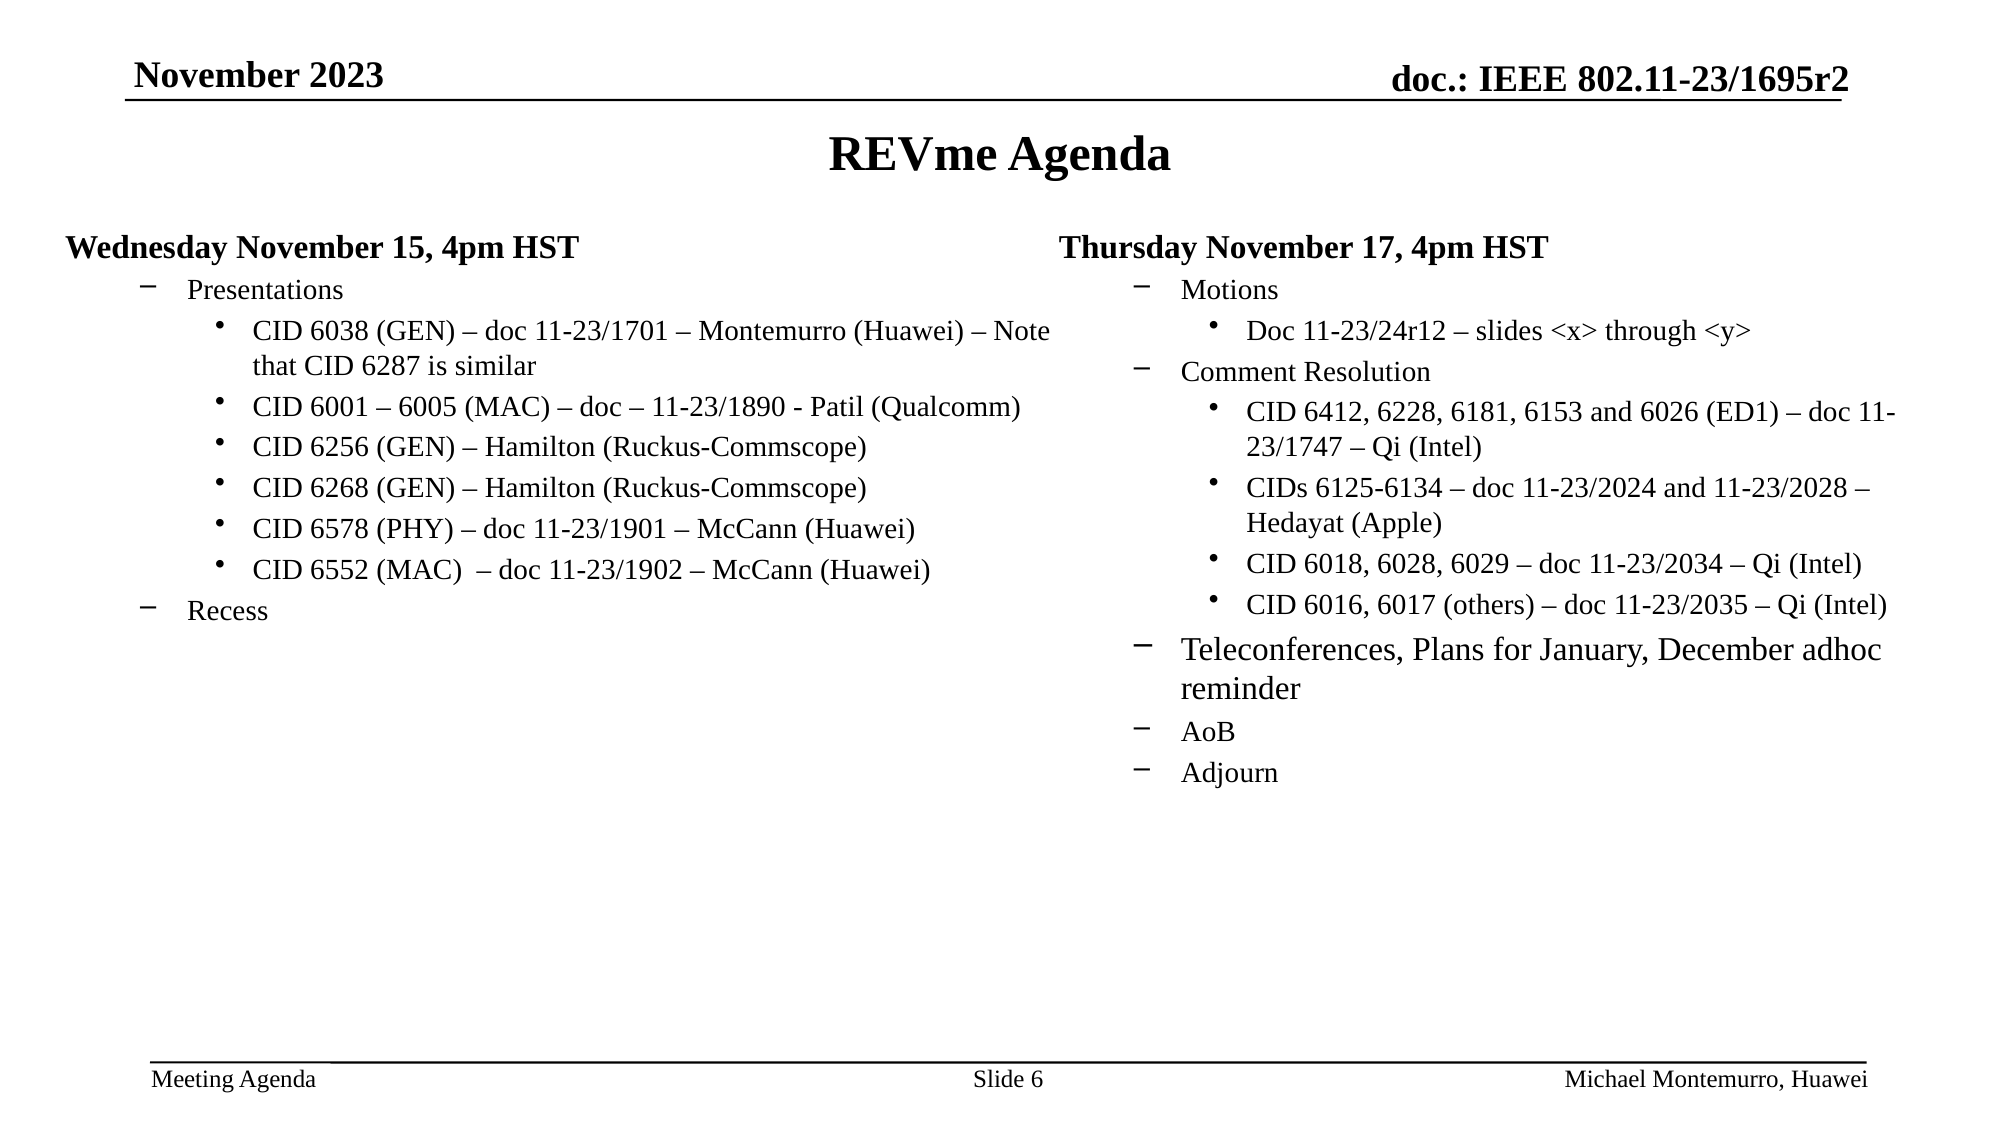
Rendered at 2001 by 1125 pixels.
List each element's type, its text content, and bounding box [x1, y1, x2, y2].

slide_number Slide 6 [972, 1061, 1045, 1093]
text_box Thursday November 17, 4pm HST Motions Doc 11-23/24r12 – slides <x> through <y> Comment Resolution CID 6412, 6228, 6181, 6153 and 6026 (ED1) – doc 11-23/1747 – Qi (Intel) CIDs 6125-6134 – doc 11-23/2024 and 11-23/2028 – Hedayat (Apple) CID 6018, 6028, 6029 – doc 11-23/2034 – Qi (Intel) CID 6016, 6017 (others) – doc 11-23/2035 – Qi (Intel) Teleconferences, Plans for January, December adhoc reminder AoB Adjourn [1043, 224, 1957, 550]
text_box Wednesday November 15, 4pm HST Presentations CID 6038 (GEN) – doc 11-23/1701 – Montemurro (Huawei) – Note that CID 6287 is similar CID 6001 – 6005 (MAC) – doc – 11-23/1890 - Patil (Qualcomm) CID 6256 (GEN) – Hamilton (Ruckus-Commscope) CID 6268 (GEN) – Hamilton (Ruckus-Commscope) CID 6578 (PHY) – doc 11-23/1901 – McCann (Huawei) CID 6552 (MAC) – doc 11-23/1902 – McCann (Huawei) Recess [50, 224, 1043, 550]
title REVme Agenda [362, 112, 1638, 188]
footer Michael Montemurro, Huawei [1266, 1061, 1869, 1093]
